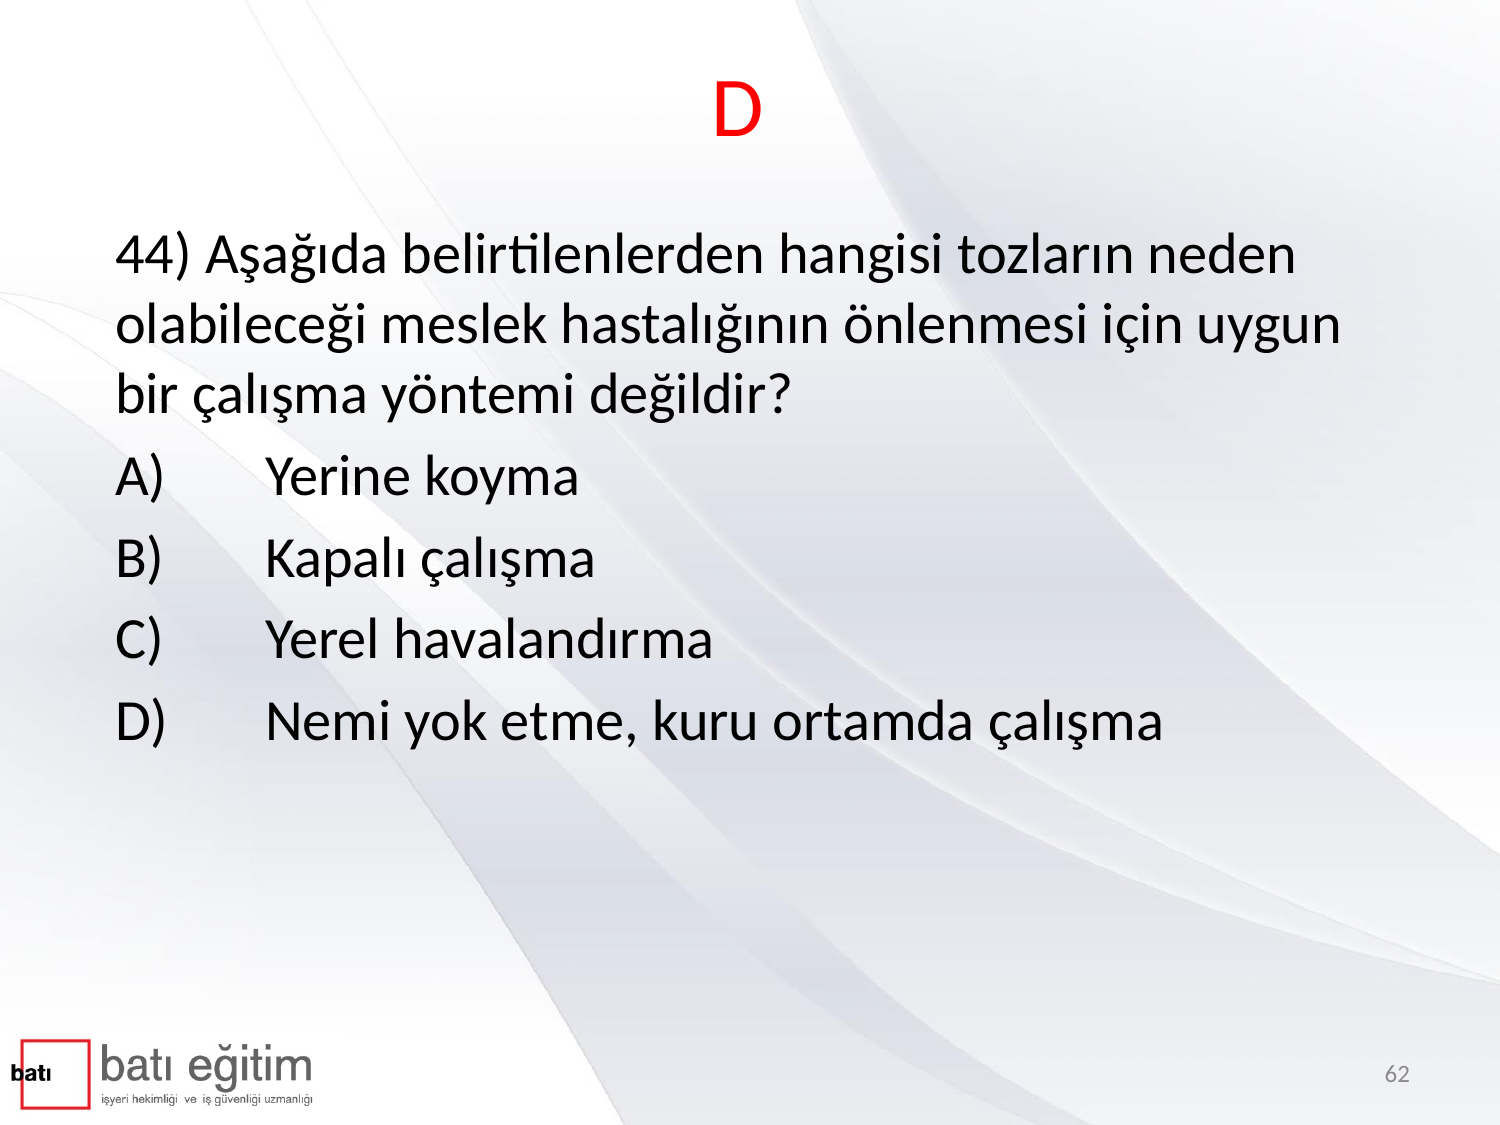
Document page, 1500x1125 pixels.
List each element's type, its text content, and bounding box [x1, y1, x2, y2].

slide_number 62 [1074, 1042, 1425, 1103]
subtitle 44) Aşağıda belirtilenlerden hangisi tozların neden olabileceği meslek hastalığının önlenmesi için uygun bir çalışma yöntemi değildir? A) Yerine koyma B) Kapalı çalışma C) Yerel havalandırma D) Nemi yok etme, kuru ortamda çalışma [100, 208, 1376, 988]
title D [100, 42, 1376, 161]
picture [0, 0, 1500, 1125]
